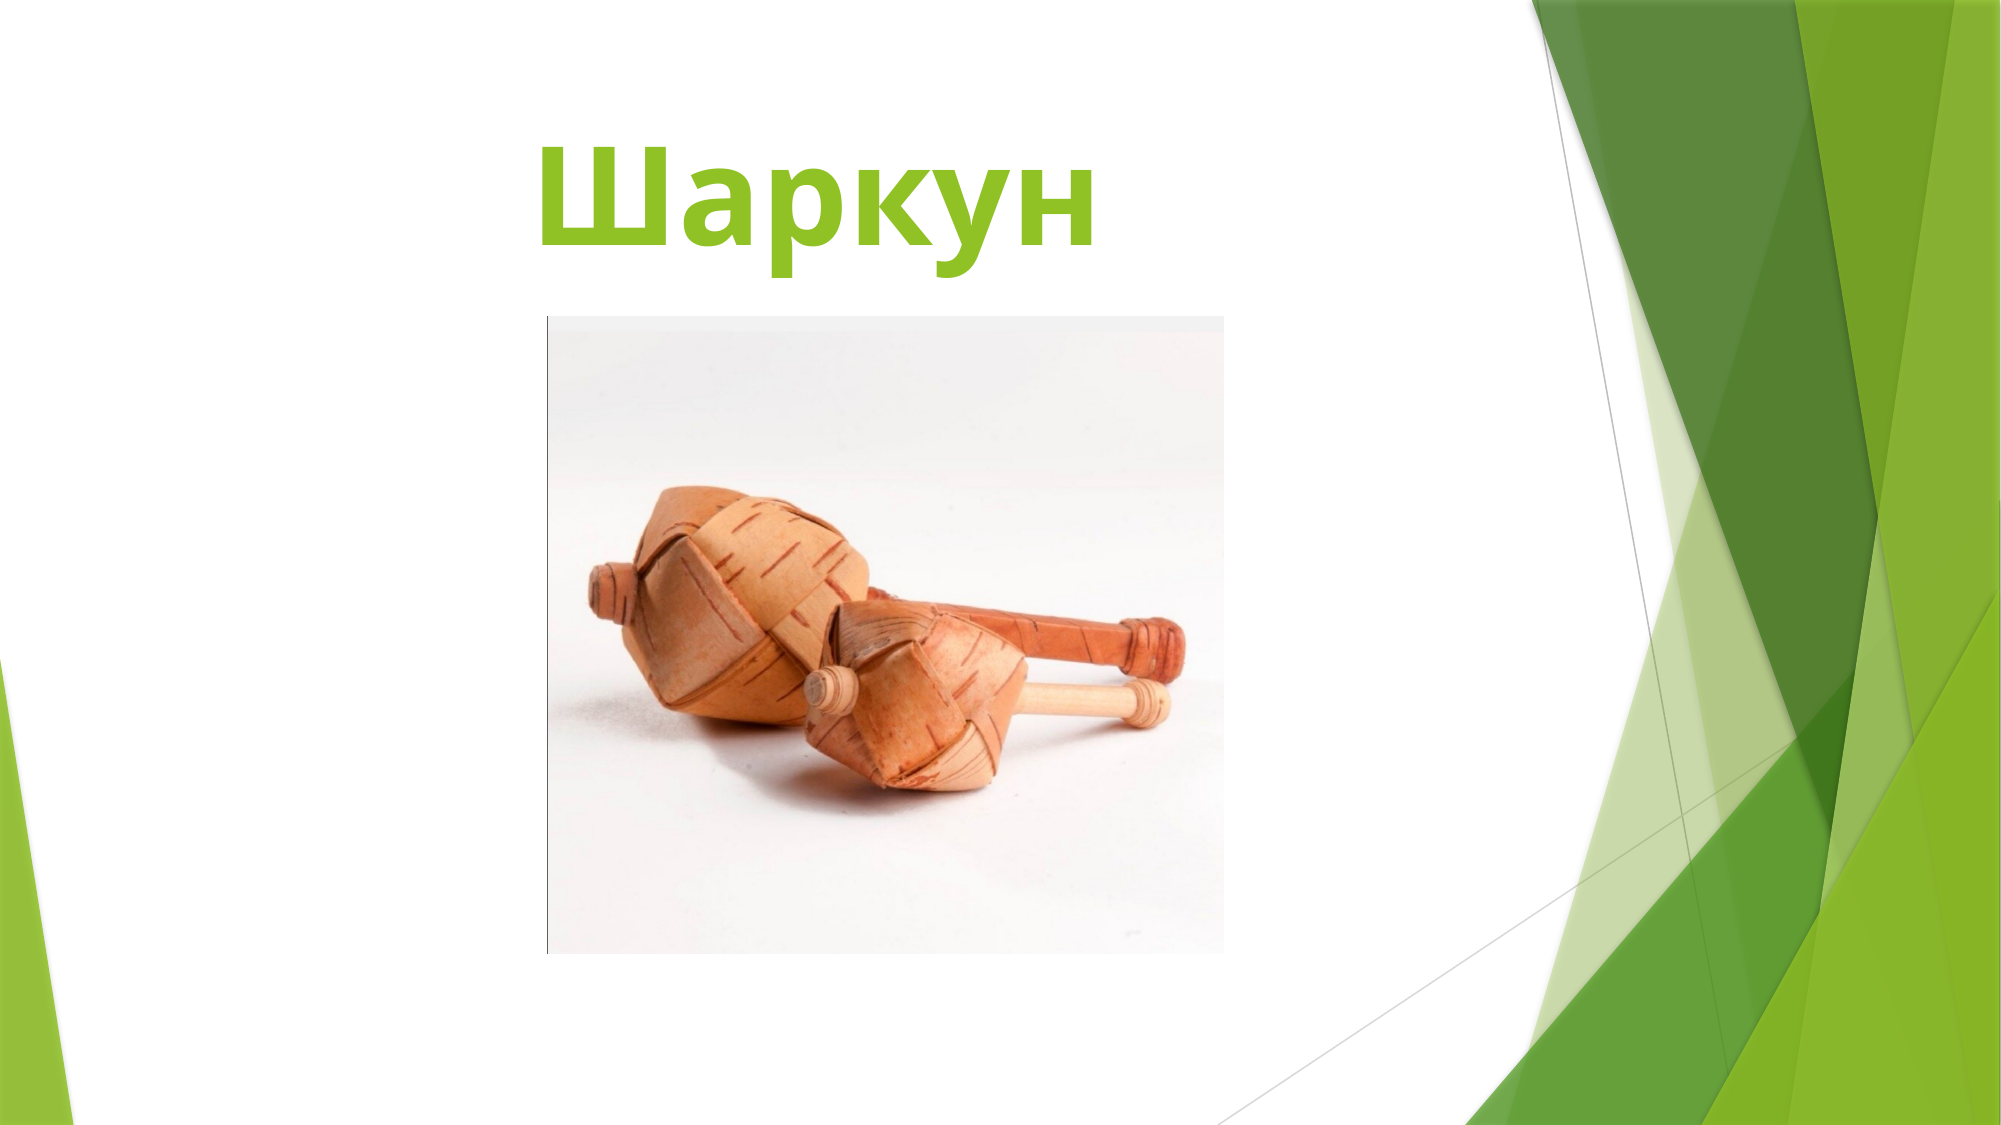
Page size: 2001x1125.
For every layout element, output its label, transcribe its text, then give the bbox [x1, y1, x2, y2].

title Шаркун [111, 99, 1522, 317]
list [546, 316, 1225, 954]
